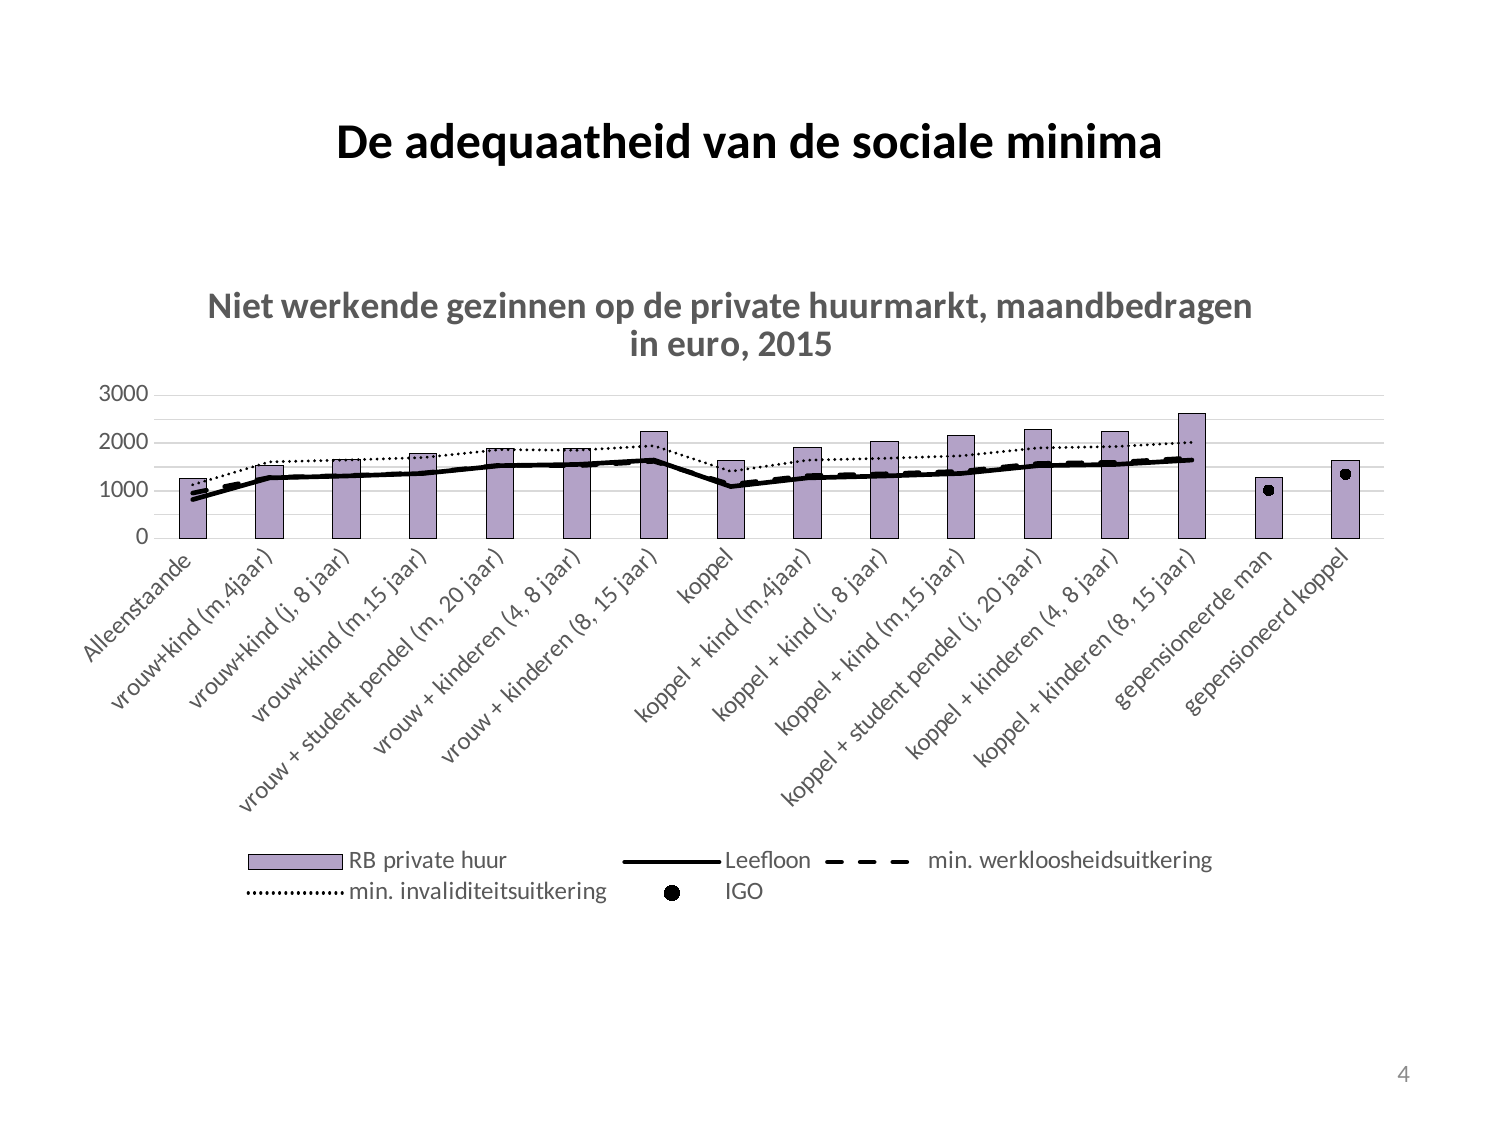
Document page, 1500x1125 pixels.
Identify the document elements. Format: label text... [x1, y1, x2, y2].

title De adequaatheid van de sociale minima [75, 45, 1425, 233]
slide_number 4 [1074, 1042, 1425, 1103]
chart [50, 258, 1412, 912]
